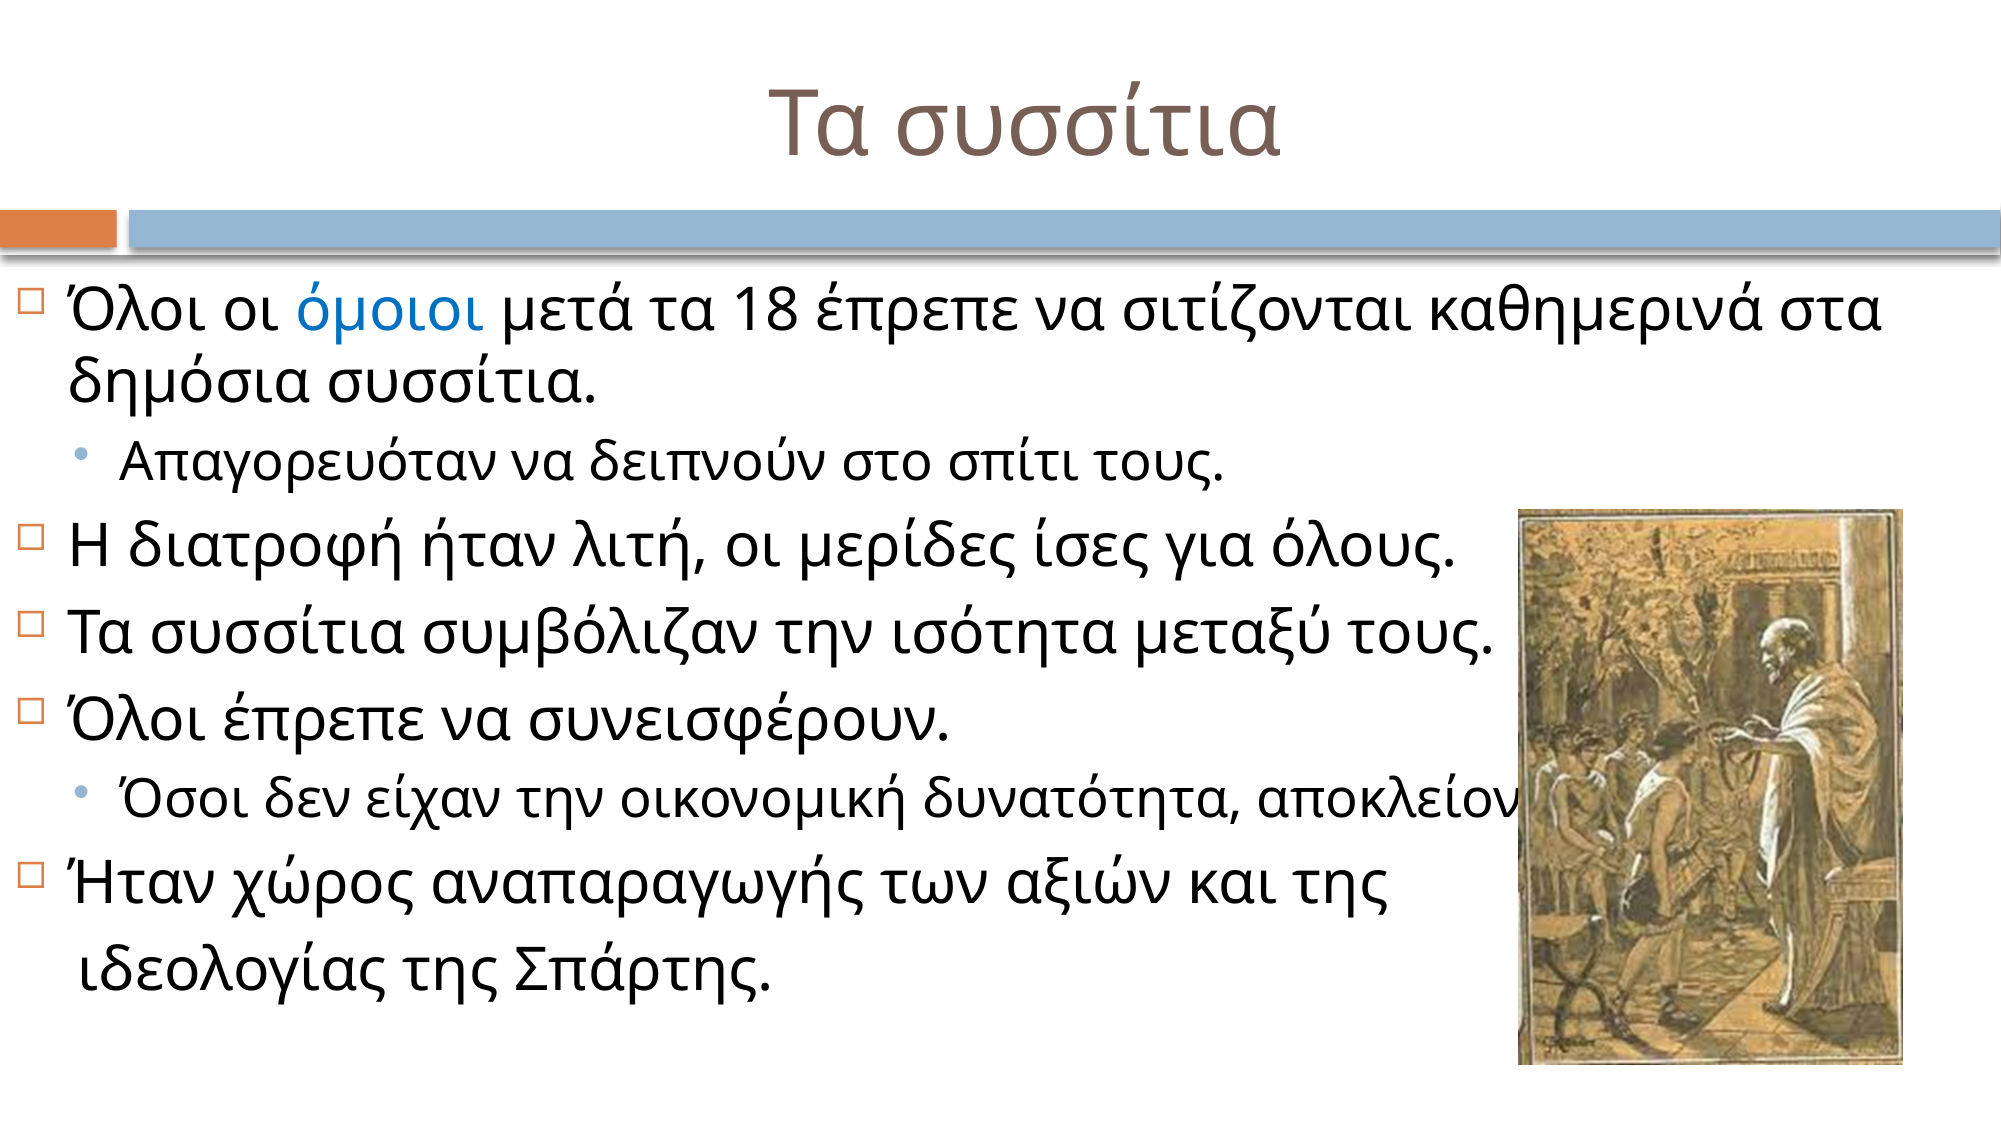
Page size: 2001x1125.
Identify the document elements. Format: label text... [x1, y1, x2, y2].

picture [1518, 508, 1903, 1065]
title Τα συσσίτια [133, 37, 1918, 200]
list Όλοι οι όμοιοι μετά τα 18 έπρεπε να σιτίζονται καθημερινά στα δημόσια συσσίτια. Απαγορευόταν να δειπνούν στο σπίτι τους. Η διατροφή ήταν λιτή, οι μερίδες ίσες για όλους. Τα συσσίτια συμβόλιζαν την ισότητα μεταξύ τους. Όλοι έπρεπε να συνεισφέρουν. Όσοι δεν είχαν την οικονομική δυνατότητα, αποκλείονταν. Ήταν χώρος αναπαραγωγής των αξιών και της ιδεολογίας της Σπάρτης. [0, 262, 2000, 1033]
